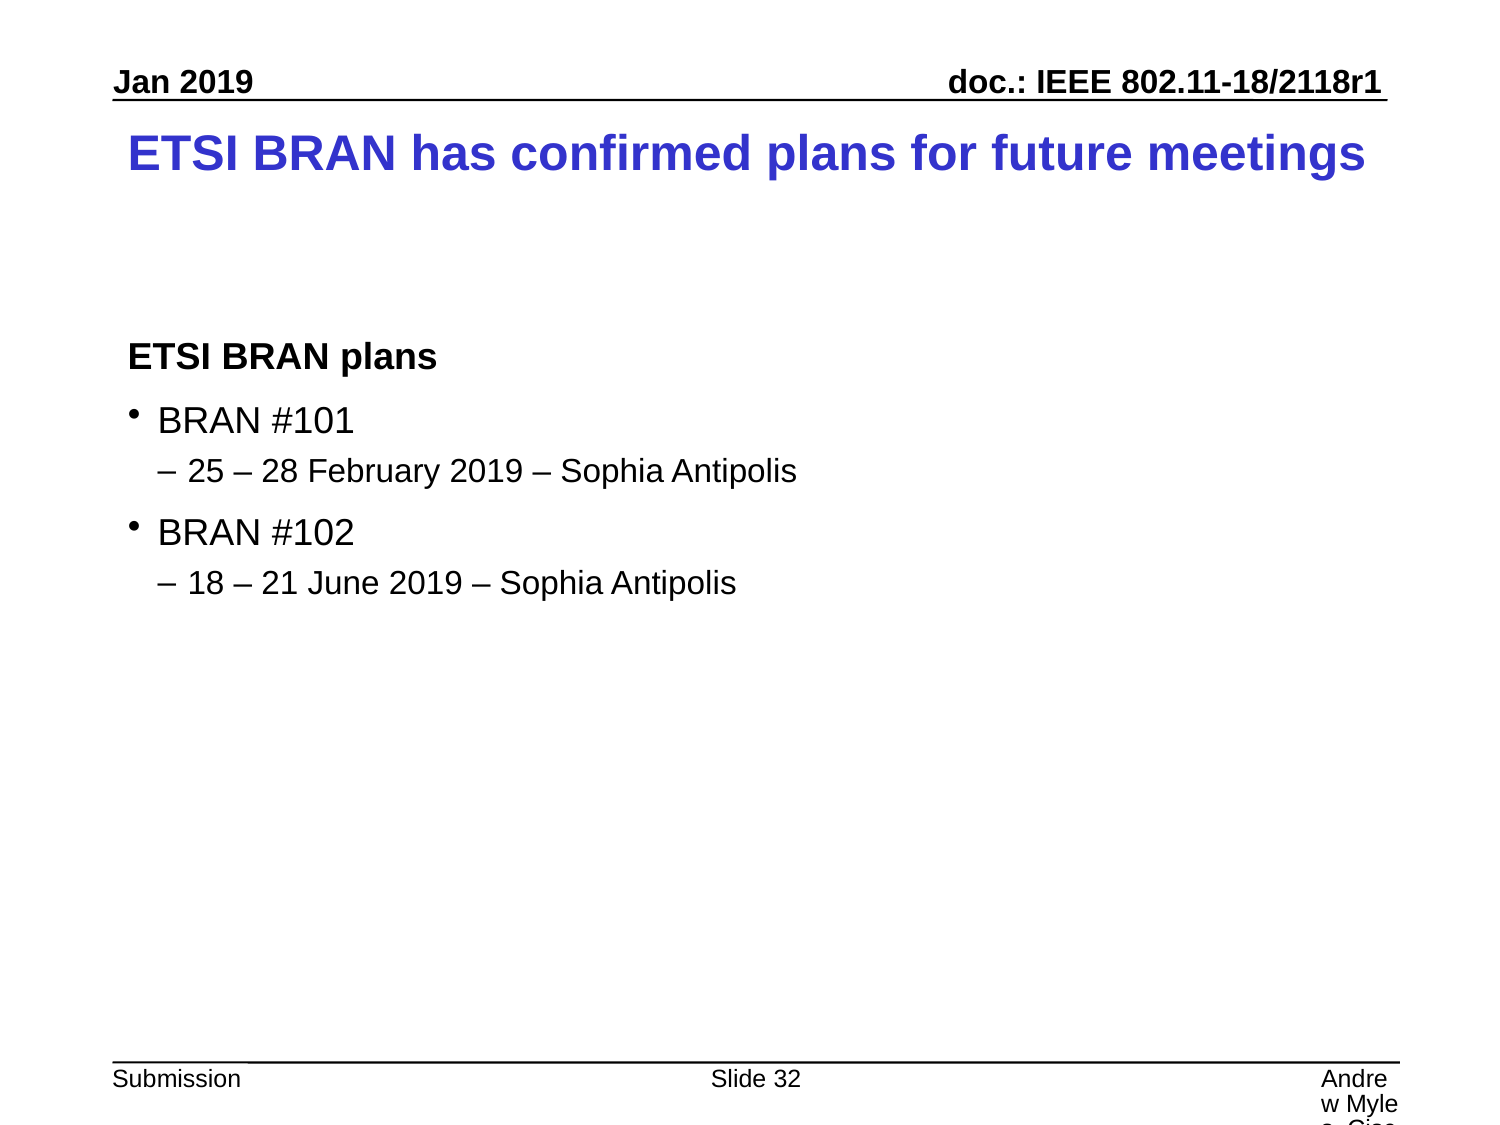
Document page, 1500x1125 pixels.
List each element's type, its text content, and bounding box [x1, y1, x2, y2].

list ETSI BRAN plans BRAN #101 25 – 28 February 2019 – Sophia Antipolis BRAN #102 18 – 21 June 2019 – Sophia Antipolis [112, 324, 1388, 1000]
slide_number Slide 32 [709, 1061, 803, 1093]
footer Andrew Myles, Cisco [1320, 1061, 1402, 1093]
title ETSI BRAN has confirmed plans for future meetings [112, 112, 1388, 288]
